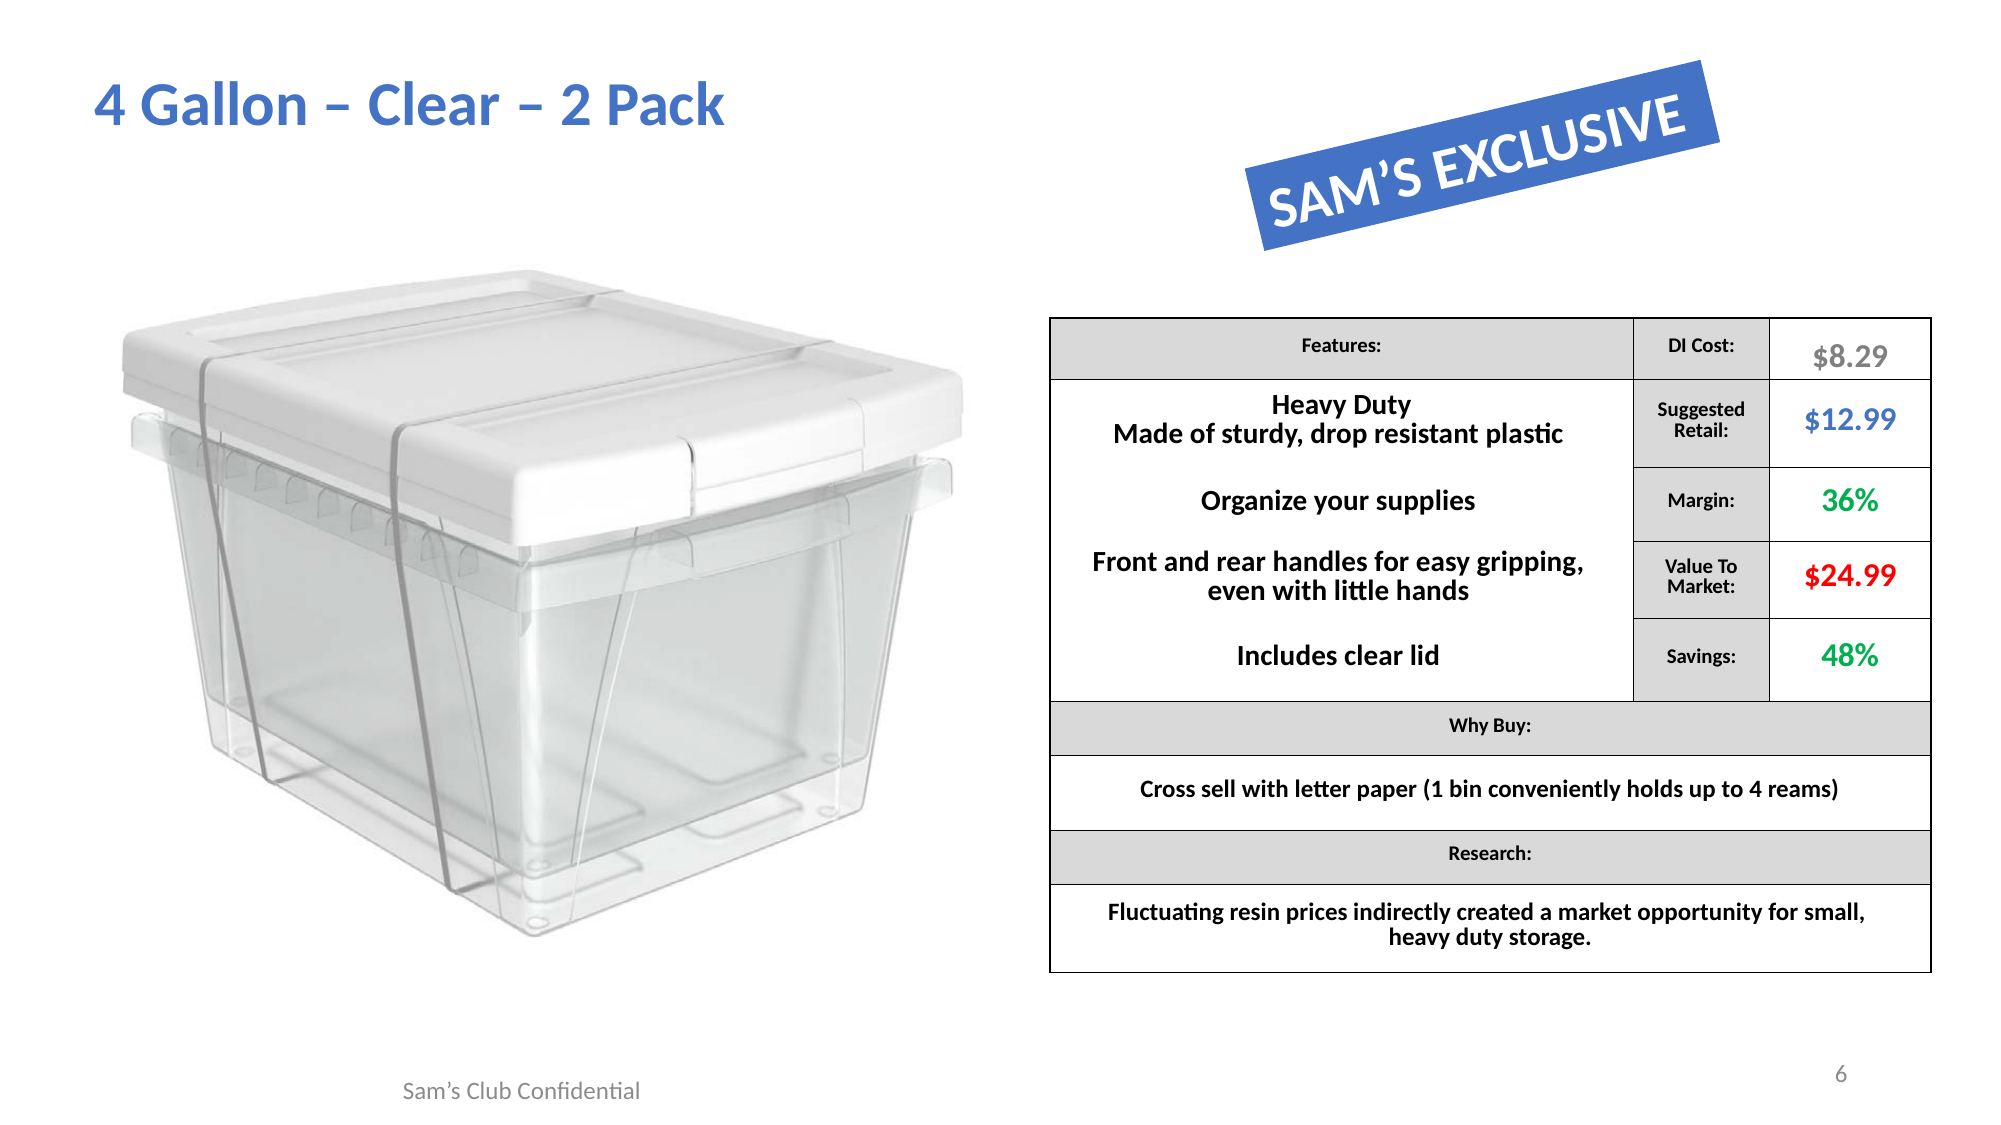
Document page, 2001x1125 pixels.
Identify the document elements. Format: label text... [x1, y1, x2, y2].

table_cell $12.99 [1770, 380, 1930, 467]
table_cell Suggested Retail: [1634, 380, 1769, 467]
text_box SAM’S EXCLUSIVE [1244, 59, 1721, 251]
table_header $8.29 [1770, 319, 1930, 379]
table_cell Value To Market: [1634, 542, 1769, 618]
slide_number 6 [1412, 1042, 1863, 1103]
table_header Features: [1051, 319, 1633, 379]
table_cell Heavy Duty Made of sturdy, drop resistant plastic [1051, 380, 1633, 467]
table_cell 48% [1770, 619, 1930, 701]
text_box [1378, 218, 1441, 225]
table_cell 36% [1770, 468, 1930, 541]
table_cell Margin: [1634, 468, 1769, 541]
table_cell Organize your supplies [1051, 467, 1633, 541]
footer Sam’s Club Confidential [184, 1072, 860, 1106]
table_cell $24.99 [1770, 542, 1930, 618]
table_cell Includes clear lid [1051, 619, 1633, 701]
table_cell Fluctuating resin prices indirectly created a market opportunity for small, heavy duty storage. [1051, 885, 1930, 972]
table_cell Why Buy: [1051, 702, 1930, 755]
text_box [0, 7, 1257, 225]
picture [103, 247, 986, 958]
table_cell Savings: [1634, 619, 1769, 701]
table_header DI Cost: [1634, 319, 1769, 379]
table_cell Research: [1051, 831, 1930, 884]
table_cell Cross sell with letter paper (1 bin conveniently holds up to 4 reams) [1051, 756, 1930, 830]
table_cell Front and rear handles for easy gripping, even with little hands [1051, 541, 1633, 619]
text_box 4 Gallon – Clear – 2 Pack [87, 0, 1441, 218]
